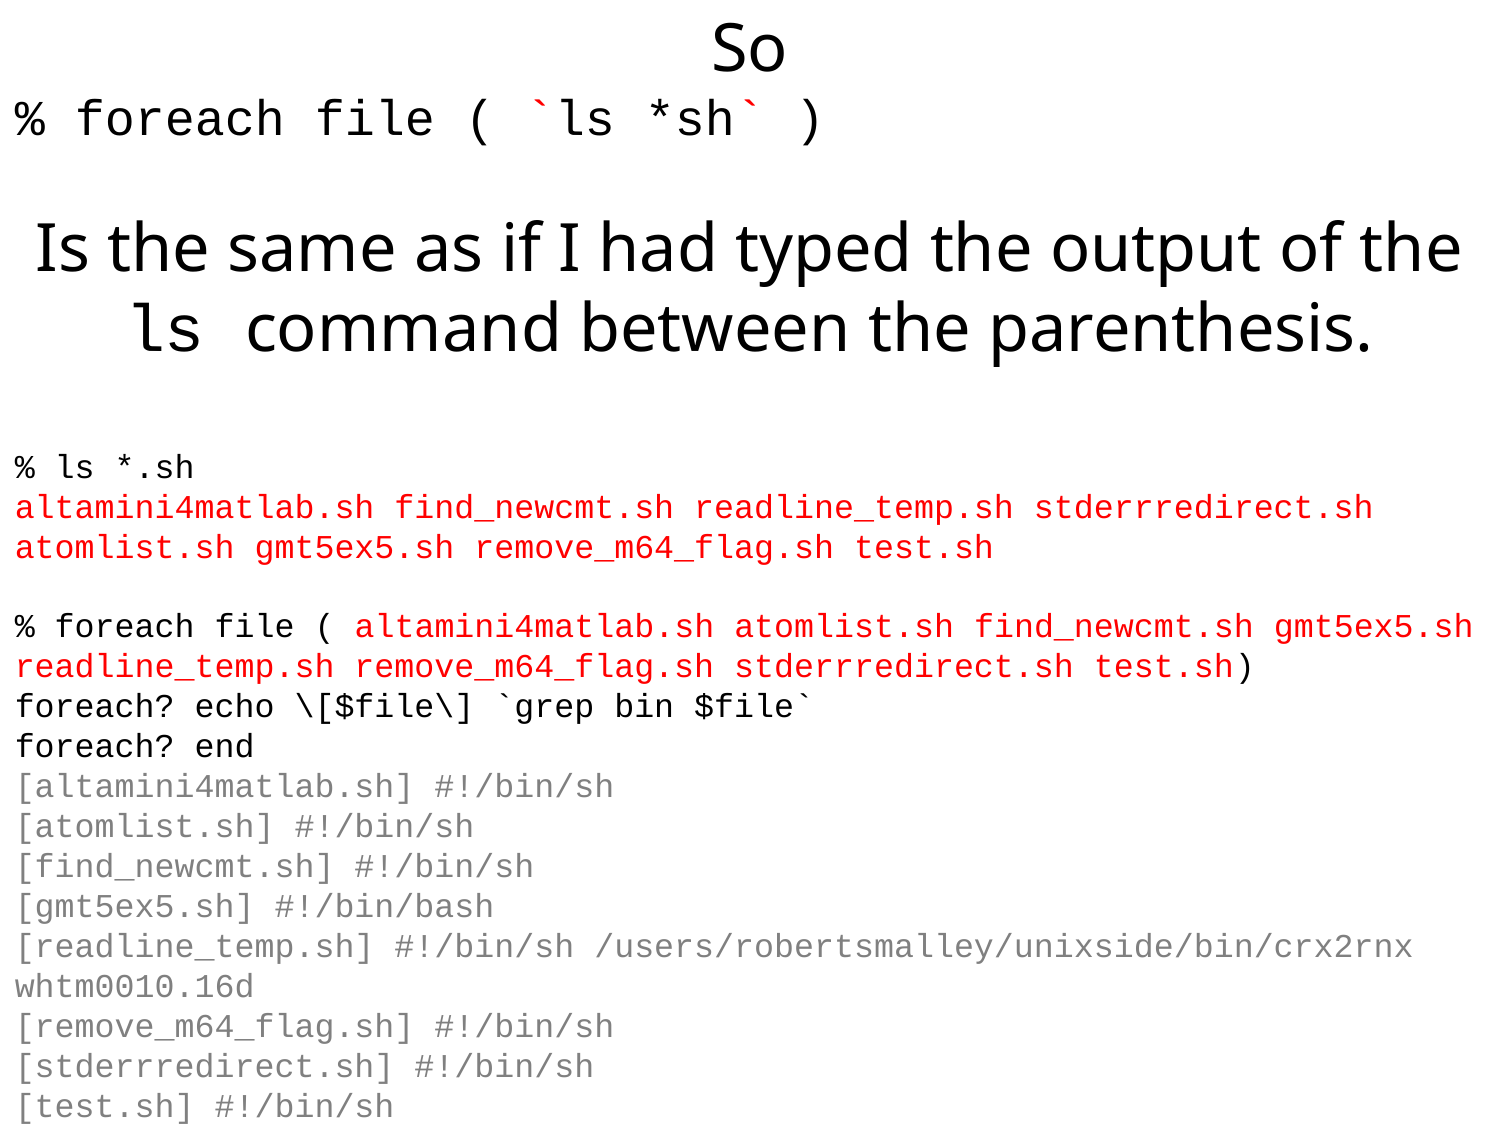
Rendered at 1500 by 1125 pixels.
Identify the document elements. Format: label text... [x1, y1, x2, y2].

text_box So % foreach file ( `ls *sh` ) Is the same as if I had typed the output of the ls command between the parenthesis. % ls *.sh altamini4matlab.sh find_newcmt.sh readline_temp.sh stderrredirect.sh atomlist.sh gmt5ex5.sh remove_m64_flag.sh test.sh % foreach file ( altamini4matlab.sh atomlist.sh find_newcmt.sh gmt5ex5.sh readline_temp.sh remove_m64_flag.sh stderrredirect.sh test.sh) foreach? echo \[$file\] `grep bin $file` foreach? end [altamini4matlab.sh] #!/bin/sh [atomlist.sh] #!/bin/sh [find_newcmt.sh] #!/bin/sh [gmt5ex5.sh] #!/bin/bash [readline_temp.sh] #!/bin/sh /users/robertsmalley/unixside/bin/crx2rnx whtm0010.16d [remove_m64_flag.sh] #!/bin/sh [stderrredirect.sh] #!/bin/sh [test.sh] #!/bin/sh [0, 0, 1500, 1125]
